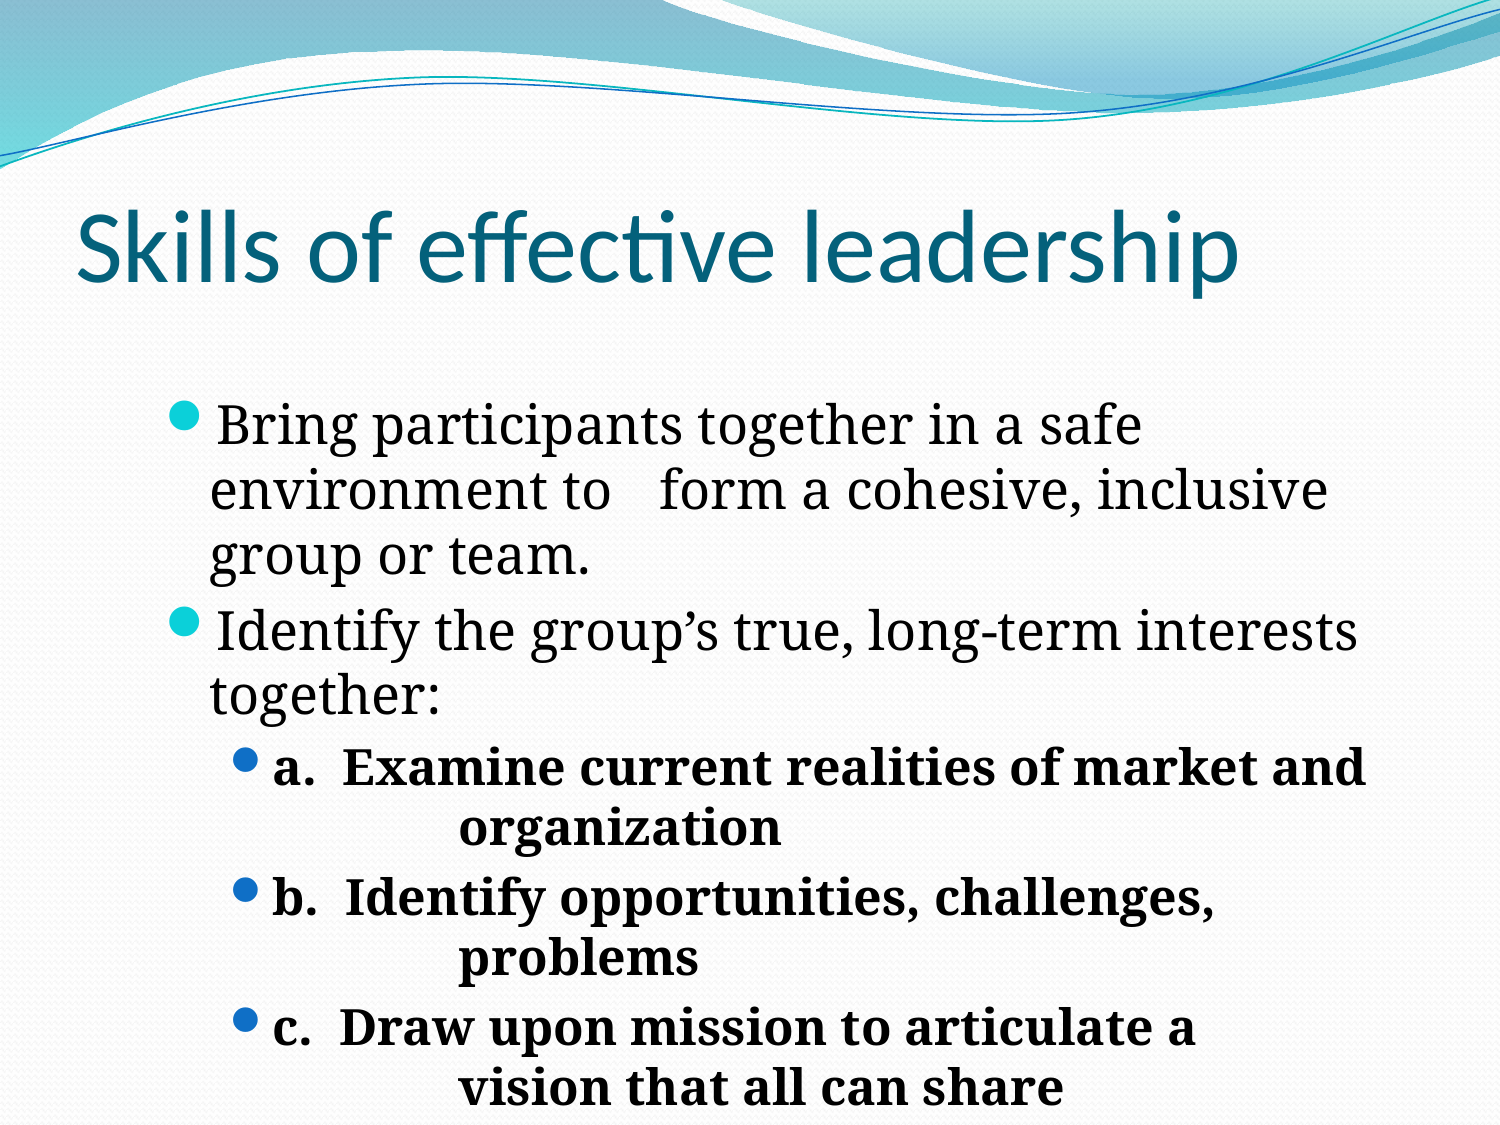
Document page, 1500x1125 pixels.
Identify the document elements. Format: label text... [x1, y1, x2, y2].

title Skills of effective leadership [74, 115, 1426, 304]
list Bring participants together in a safe environment to form a cohesive, inclusive group or team. Identify the group’s true, long-term interests together: a. Examine current realities of market and organization b. Identify opportunities, challenges, problems c. Draw upon mission to articulate a vision that all can share [149, 382, 1500, 1125]
